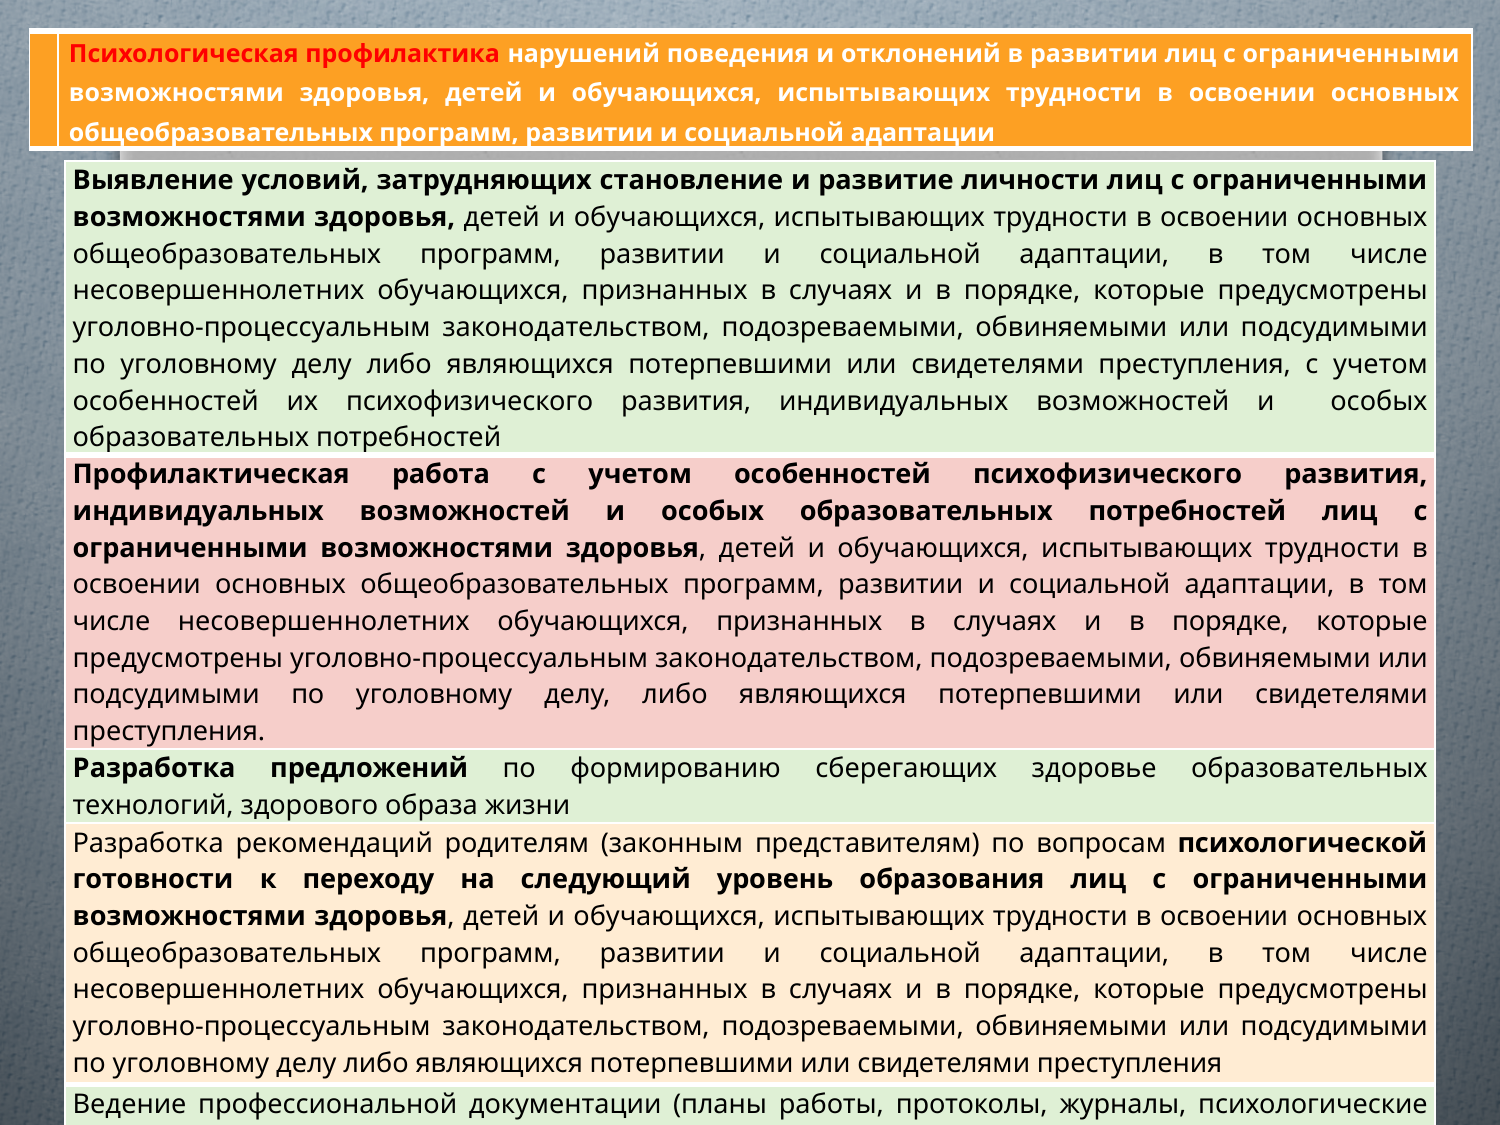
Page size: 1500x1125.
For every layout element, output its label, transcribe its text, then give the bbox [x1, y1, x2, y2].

table_cell Профилактическая работа с учетом особенностей психофизического развития, индивидуальных возможностей и особых образовательных потребностей лиц с ограниченными возможностями здоровья, детей и обучающихся, испытывающих трудности в освоении основных общеобразовательных программ, развитии и социальной адаптации, в том числе несовершеннолетних обучающихся, признанных в случаях и в порядке, которые предусмотрены уголовно-процессуальным законодательством, подозреваемыми, обвиняемыми или подсудимыми по уголовному делу, либо являющихся потерпевшими или свидетелями преступления. [66, 458, 1434, 748]
table_header Психологическая профилактика нарушений поведения и отклонений в развитии лиц с ограниченными возможностями здоровья, детей и обучающихся, испытывающих трудности в освоении основных общеобразовательных программ, развитии и социальной адаптации [59, 34, 1471, 146]
picture [1350, 151, 1364, 156]
table_cell Разработка рекомендаций родителям (законным представителям) по вопросам психологической готовности к переходу на следующий уровень образования лиц с ограниченными возможностями здоровья, детей и обучающихся, испытывающих трудности в освоении основных общеобразовательных программ, развитии и социальной адаптации, в том числе несовершеннолетних обучающихся, признанных в случаях и в порядке, которые предусмотрены уголовно-процессуальным законодательством, подозреваемыми, обвиняемыми или подсудимыми по уголовному делу либо являющихся потерпевшими или свидетелями преступления [66, 824, 1434, 1082]
table_cell Ведение профессиональной документации (планы работы, протоколы, журналы, психологические заключения и отчеты) [66, 1087, 1434, 1125]
table_cell Разработка предложений по формированию сберегающих здоровье образовательных технологий, здорового образа жизни [66, 750, 1434, 822]
table_header Выявление условий, затрудняющих становление и развитие личности лиц с ограниченными возможностями здоровья, детей и обучающихся, испытывающих трудности в освоении основных общеобразовательных программ, развитии и социальной адаптации, в том числе несовершеннолетних обучающихся, признанных в случаях и в порядке, которые предусмотрены уголовно-процессуальным законодательством, подозреваемыми, обвиняемыми или подсудимыми по уголовному делу либо являющихся потерпевшими или свидетелями преступления, с учетом особенностей их психофизического развития, индивидуальных возможностей и особых образовательных потребностей [66, 162, 1434, 452]
table_header [30, 34, 57, 146]
